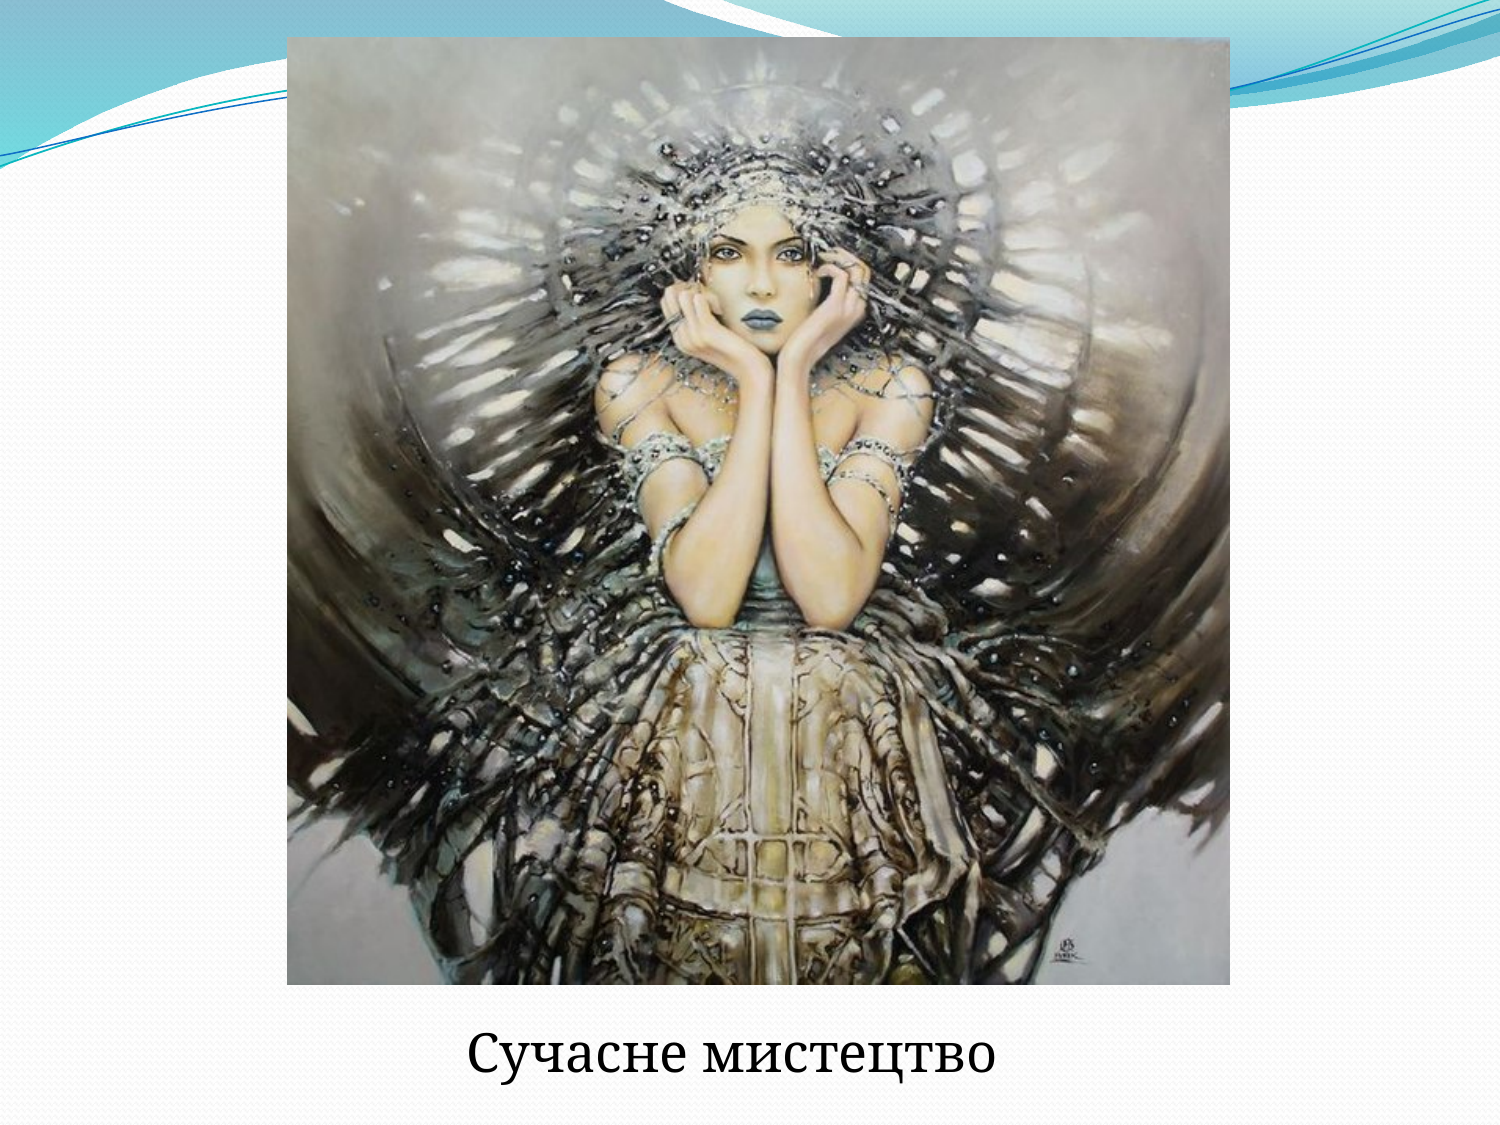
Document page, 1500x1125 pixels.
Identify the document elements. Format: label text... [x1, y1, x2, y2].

list Сучасне мистецтво [395, 1011, 1500, 1125]
picture [287, 37, 1230, 985]
